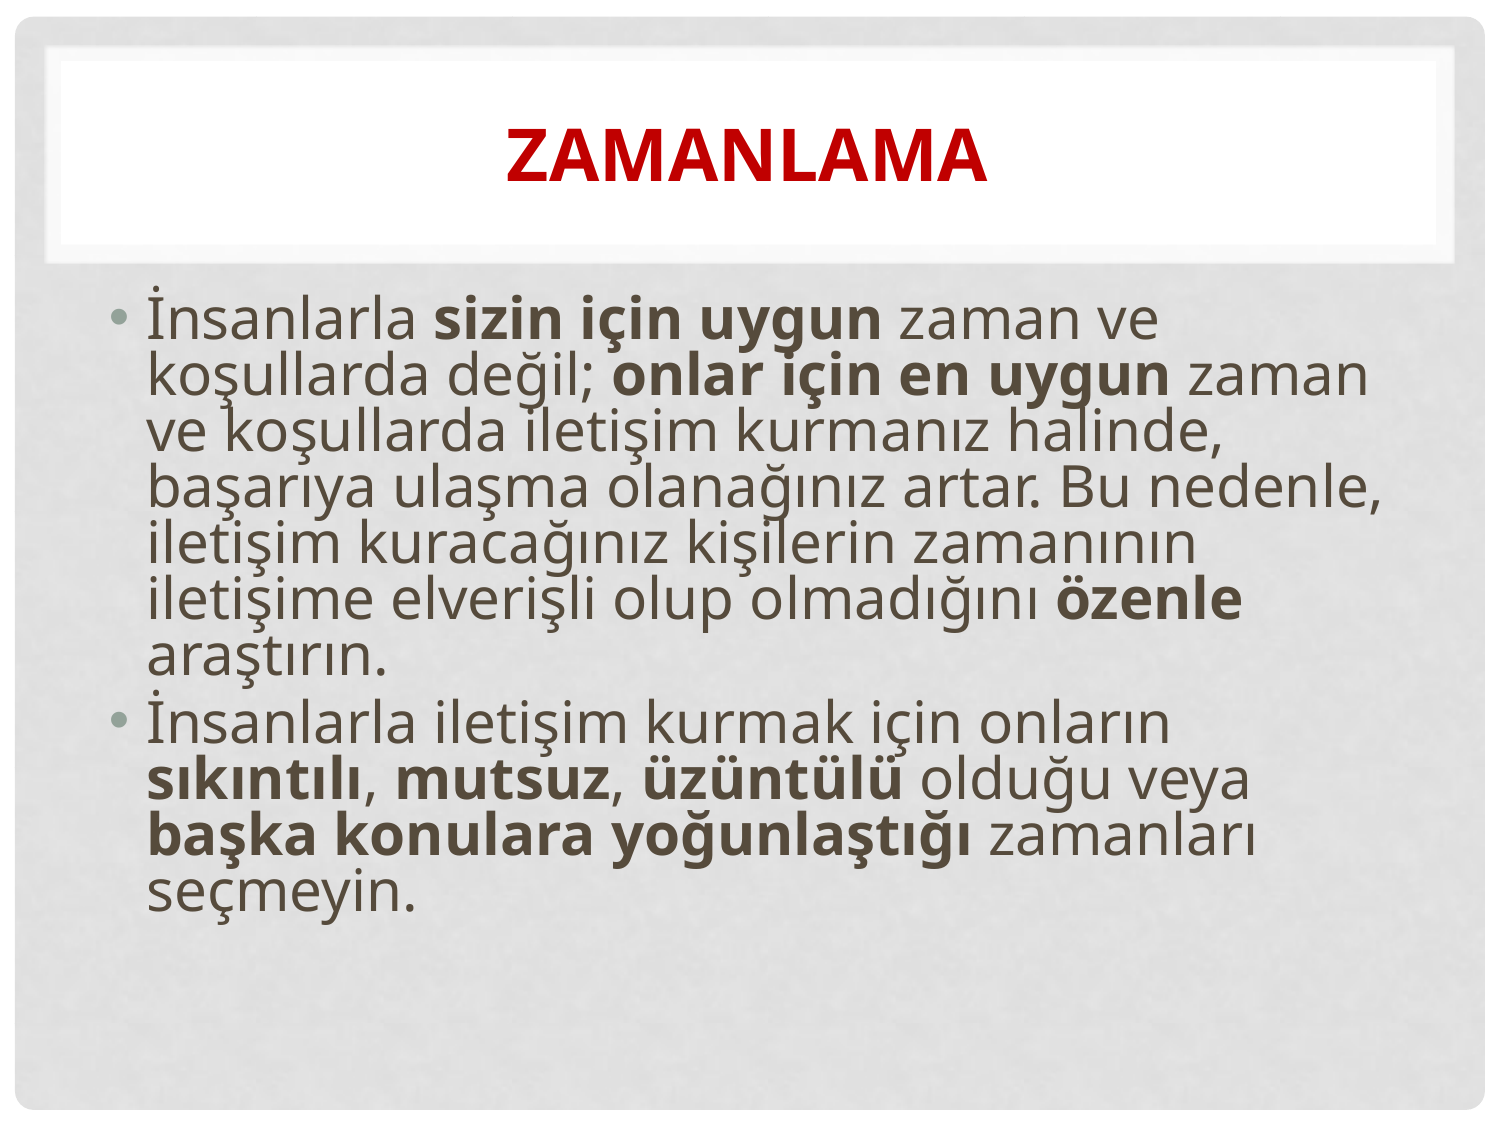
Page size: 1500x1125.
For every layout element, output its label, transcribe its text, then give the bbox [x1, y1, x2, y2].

title ZAMANLAMA [69, 66, 1425, 238]
list İnsanlarla sizin için uygun zaman ve koşullarda değil; onlar için en uygun zaman ve koşullarda iletişim kurmanız halinde, başarıya ulaşma olanağınız artar. Bu nedenle, iletişim kuracağınız kişilerin zamanının iletişime elverişli olup olmadığını özenle araştırın. İnsanlarla iletişim kurmak için onların sıkıntılı, mutsuz, üzüntülü olduğu veya başka konulara yoğunlaştığı zamanları seçmeyin. [75, 287, 1425, 1005]
